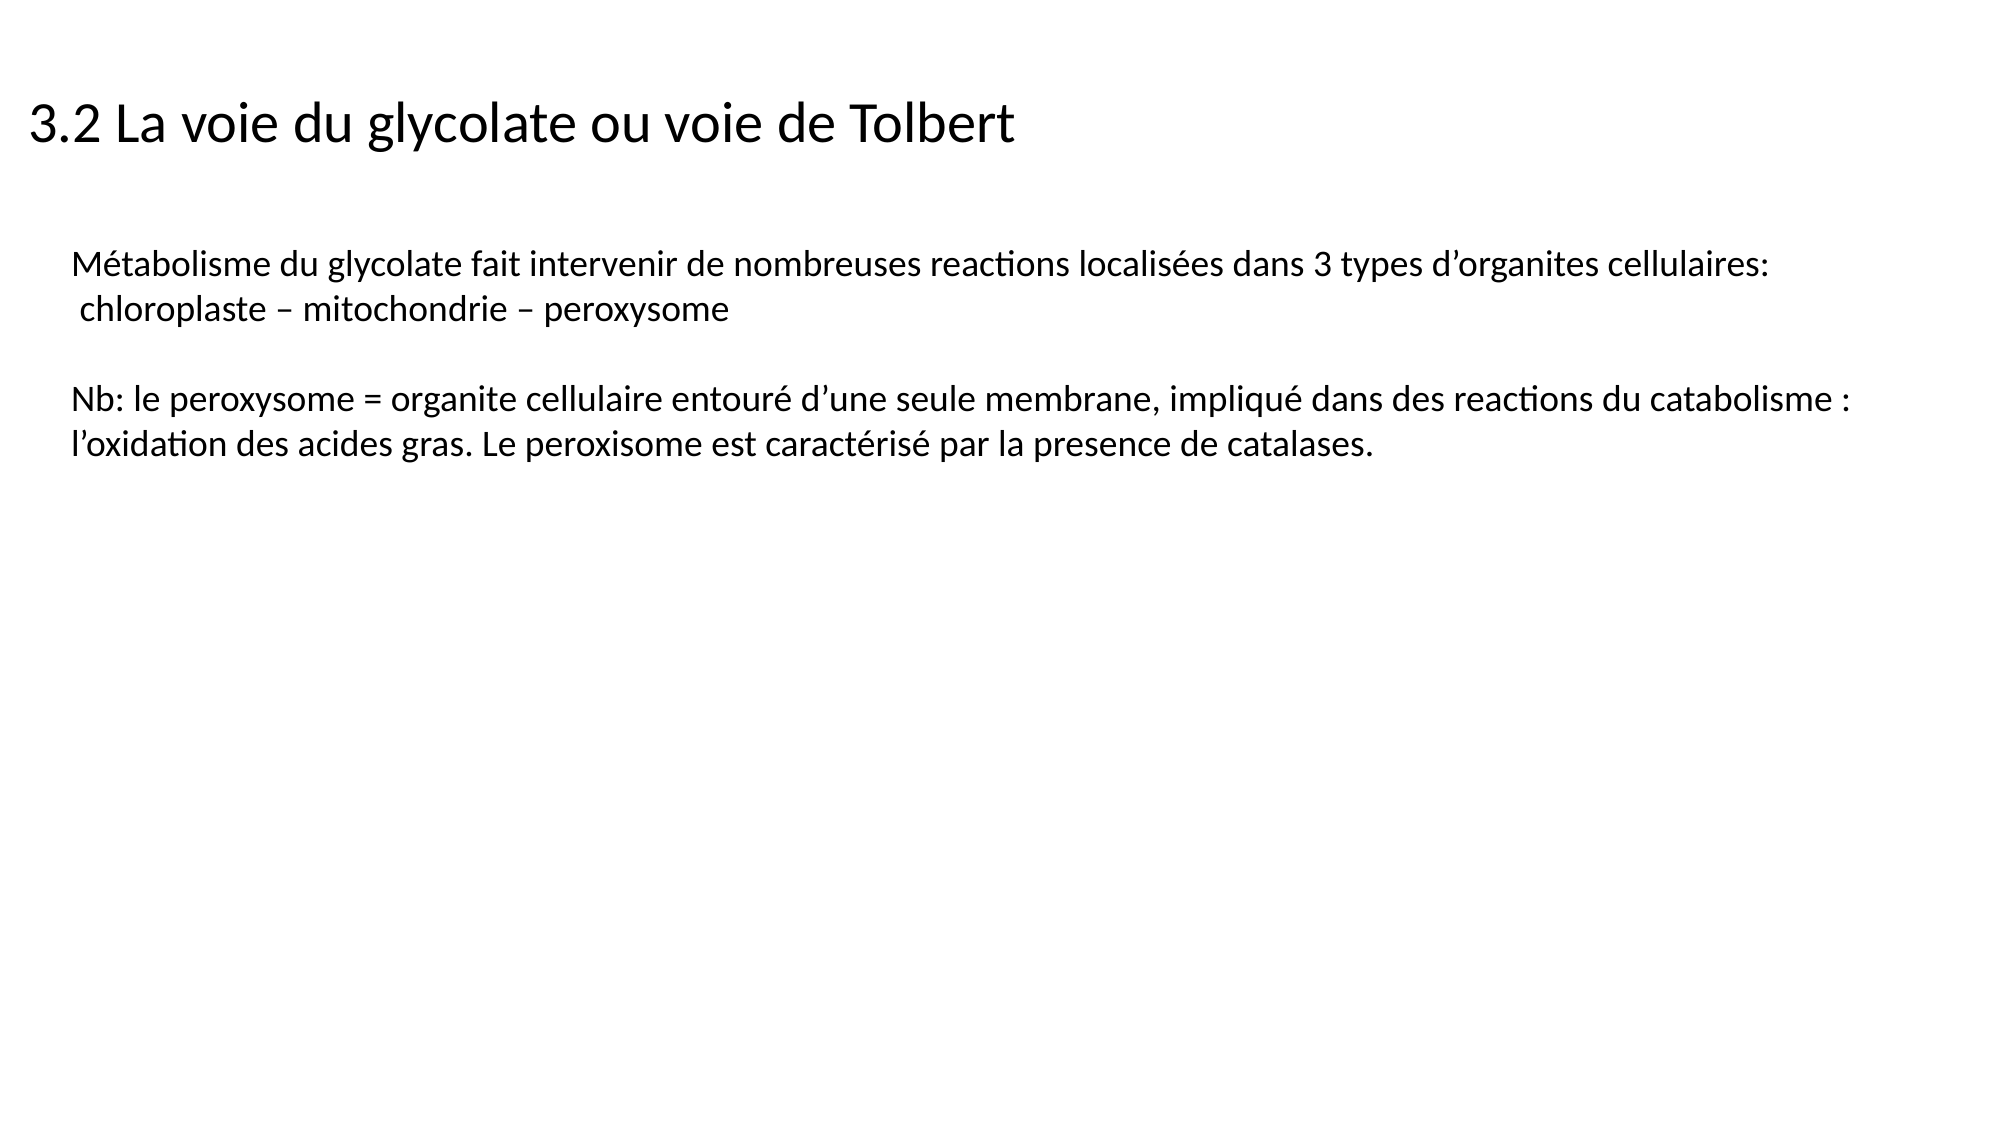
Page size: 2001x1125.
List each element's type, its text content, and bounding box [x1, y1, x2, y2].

text_box Métabolisme du glycolate fait intervenir de nombreuses reactions localisées dans 3 types d’organites cellulaires: chloroplaste – mitochondrie – peroxysome Nb: le peroxysome = organite cellulaire entouré d’une seule membrane, impliqué dans des reactions du catabolisme : l’oxidation des acides gras. Le peroxisome est caractérisé par la presence de catalases. [56, 231, 1967, 1102]
title 3.2 La voie du glycolate ou voie de Tolbert [13, 14, 1708, 232]
